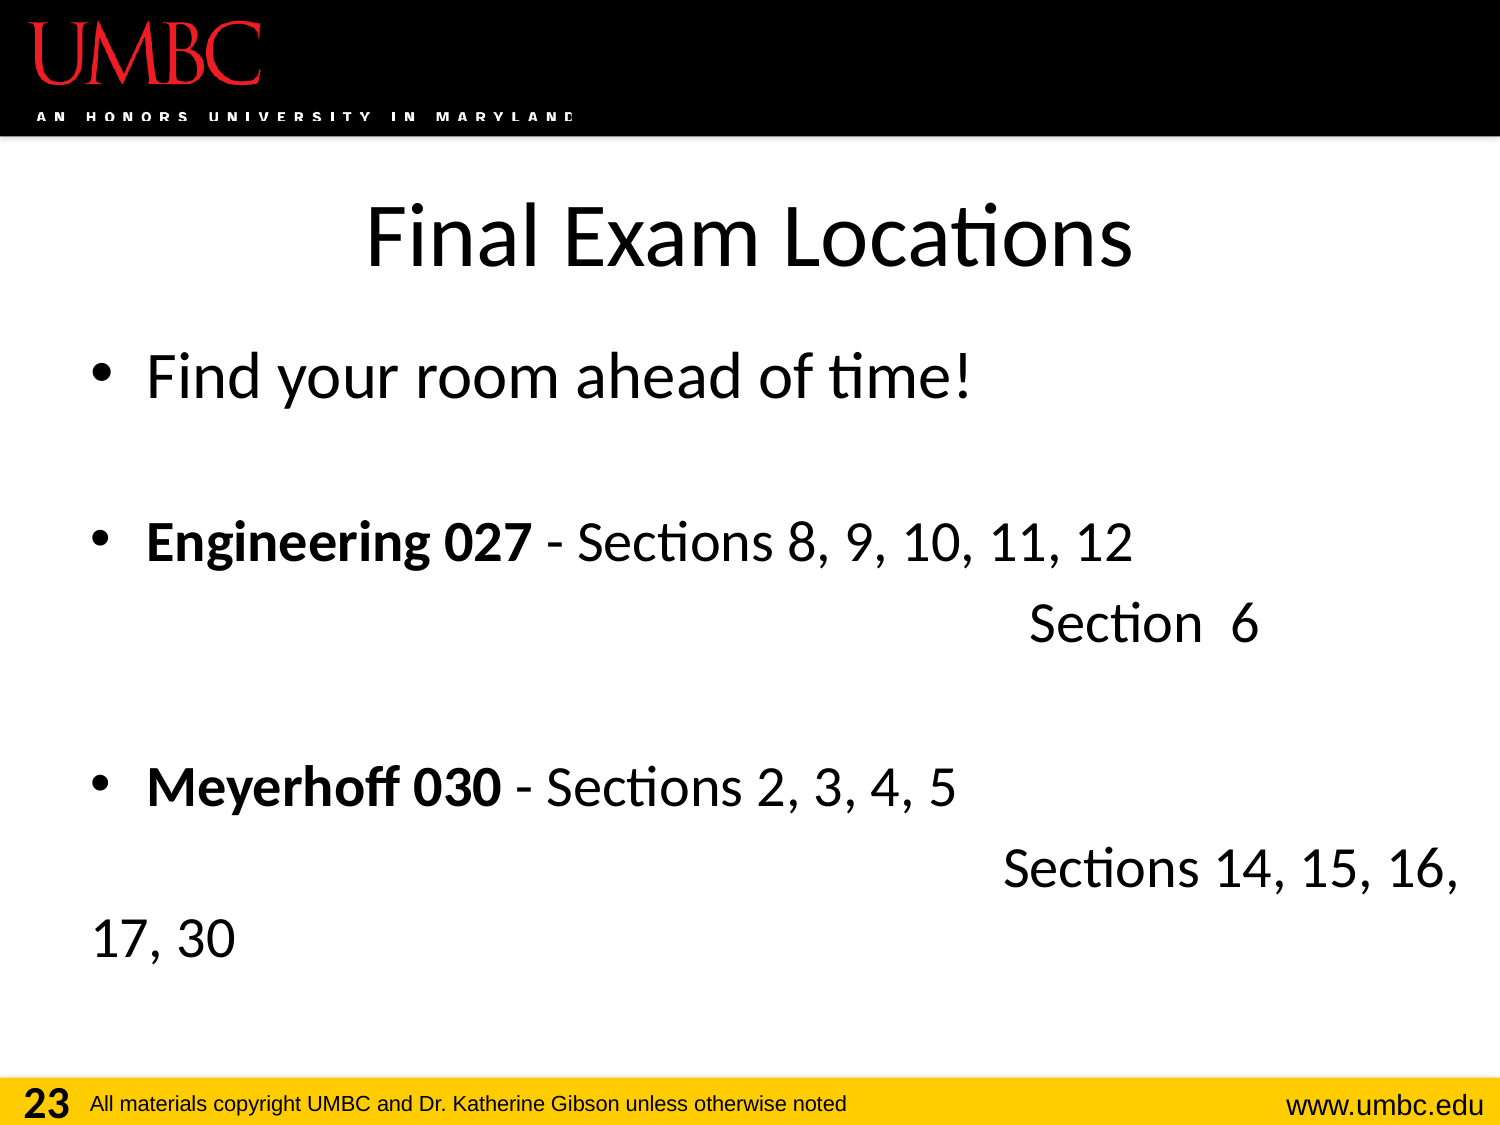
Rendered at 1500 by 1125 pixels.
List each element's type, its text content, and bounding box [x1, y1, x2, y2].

title Final Exam Locations [75, 136, 1425, 324]
list Find your room ahead of time! Engineering 027 - Sections 8, 9, 10, 11, 12 Section 6 Meyerhoff 030 - Sections 2, 3, 4, 5 Sections 14, 15, 16, 17, 30 [75, 324, 1488, 1066]
slide_number 23 [0, 1065, 94, 1125]
